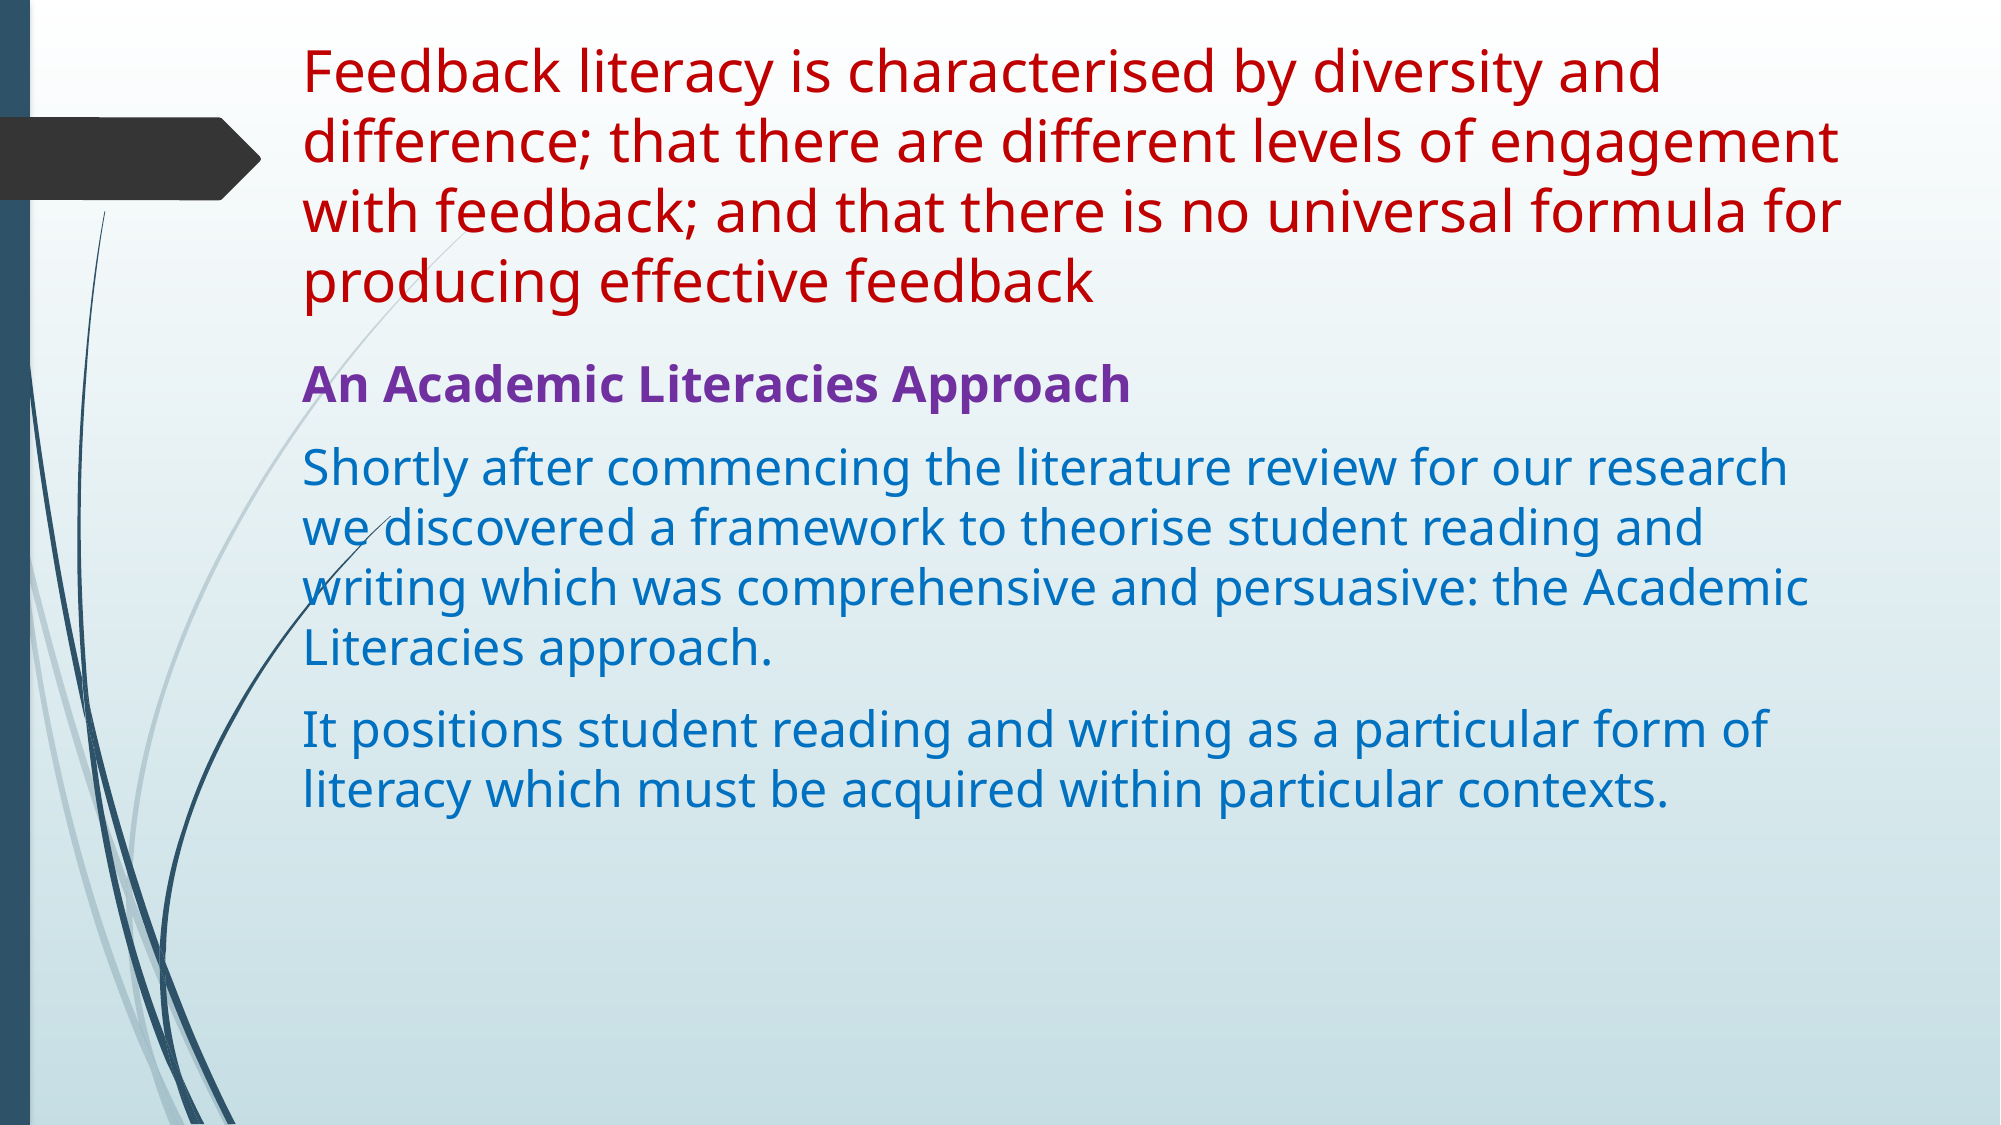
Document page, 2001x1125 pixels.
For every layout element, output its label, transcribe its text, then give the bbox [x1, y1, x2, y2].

text_box Feedback literacy is characterised by diversity and difference; that there are different levels of engagement with feedback; and that there is no universal formula for producing effective feedback [288, 26, 1964, 322]
text_box An Academic Literacies Approach Shortly after commencing the literature review for our research we discovered a framework to theorise student reading and writing which was comprehensive and persuasive: the Academic Literacies approach. It positions student reading and writing as a particular form of literacy which must be acquired within particular contexts. [288, 345, 1880, 826]
